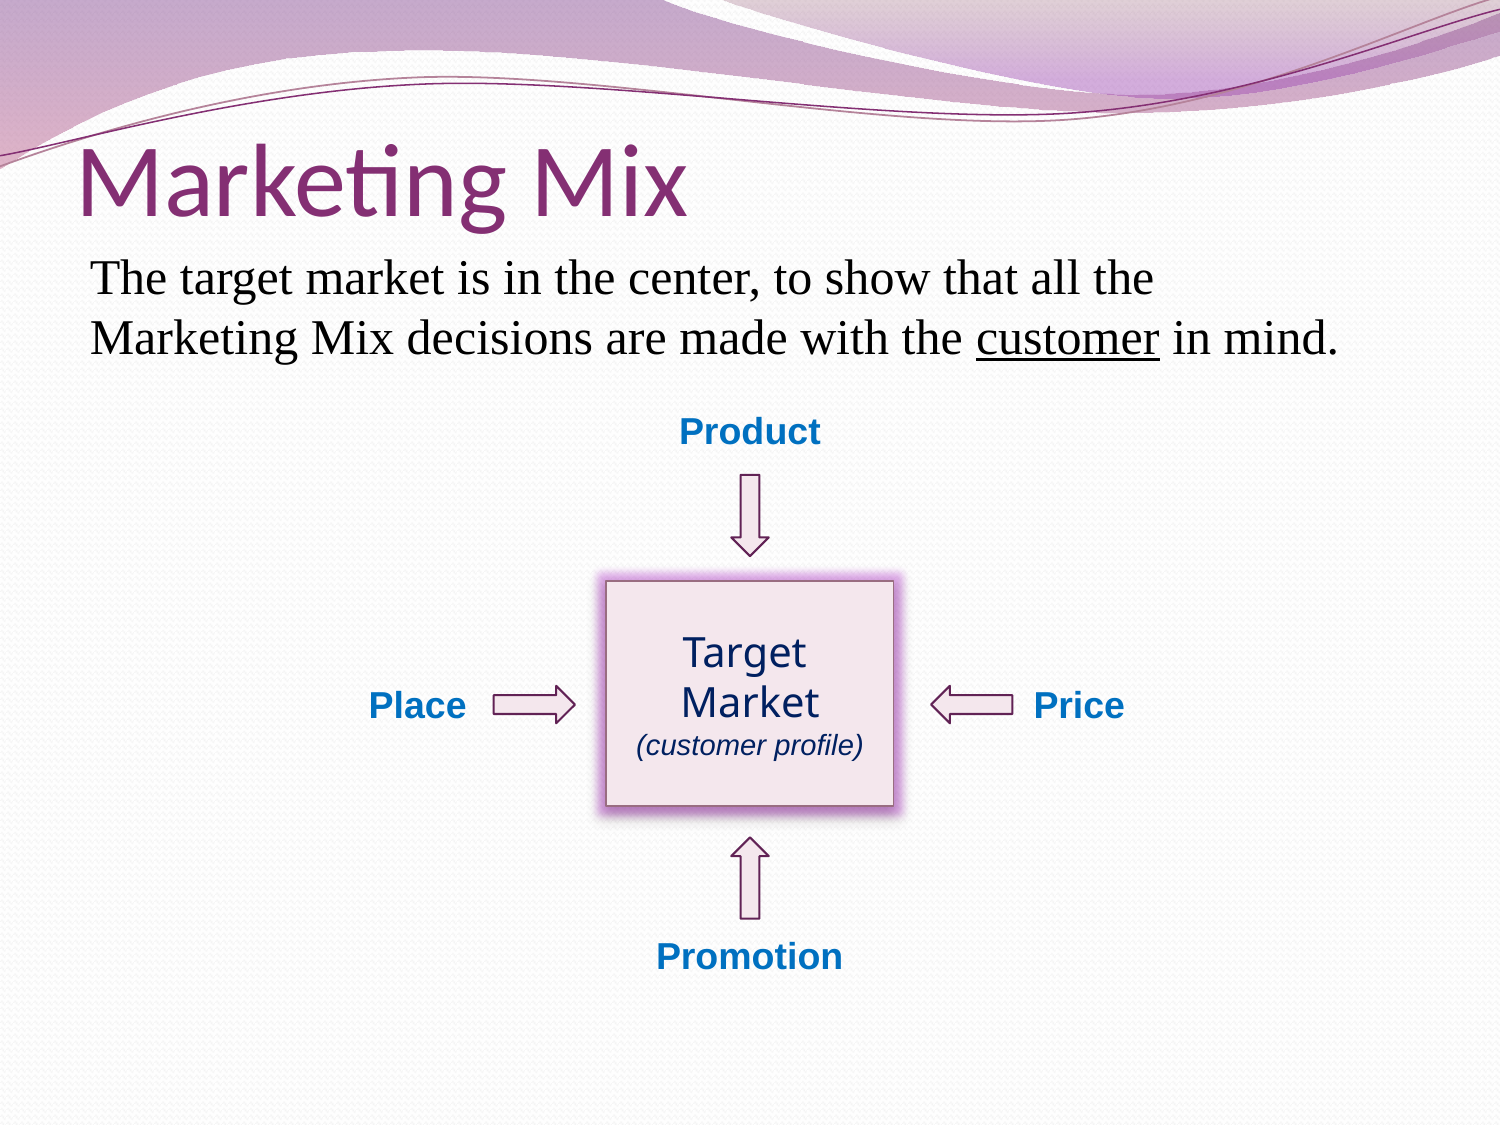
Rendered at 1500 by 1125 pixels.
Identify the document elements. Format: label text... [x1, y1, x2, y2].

list The target market is in the center, to show that all the Marketing Mix decisions are made with the customer in mind. [75, 237, 1388, 400]
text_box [305, 399, 1194, 986]
title Marketing Mix [75, 50, 1425, 238]
